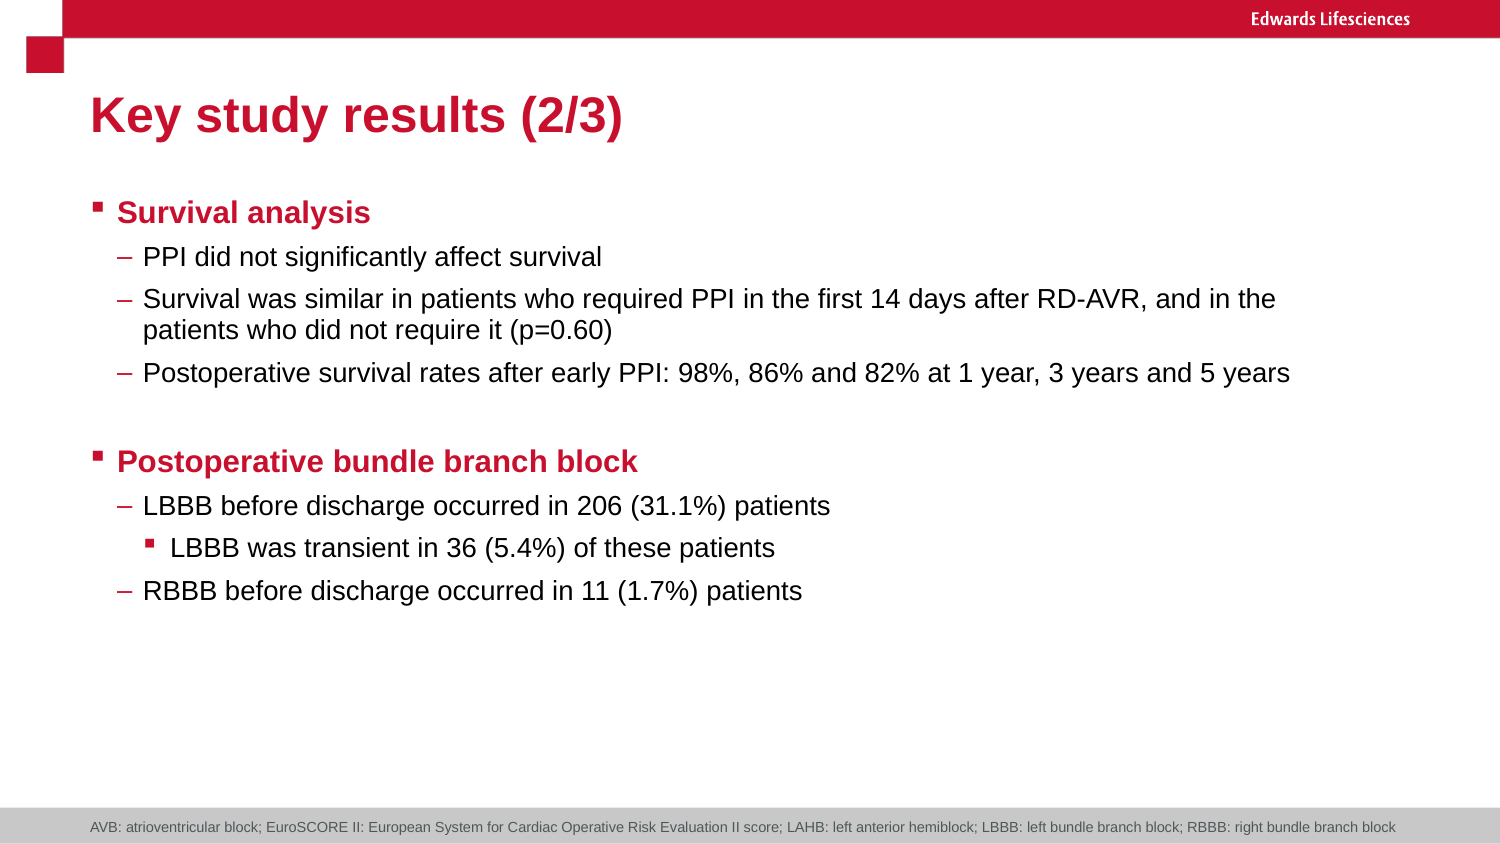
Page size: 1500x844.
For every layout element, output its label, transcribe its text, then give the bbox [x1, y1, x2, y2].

footer AVB: atrioventricular block; EuroSCORE II: European System for Cardiac Operative Risk Evaluation II score; LAHB: left anterior hemiblock; LBBB: left bundle branch block; RBBB: right bundle branch block [90, 793, 1460, 838]
title Key study results (2/3) [90, 60, 1410, 173]
list Survival analysis PPI did not significantly affect survival Survival was similar in patients who required PPI in the first 14 days after RD-AVR, and in the patients who did not require it (p=0.60) Postoperative survival rates after early PPI: 98%, 86% and 82% at 1 year, 3 years and 5 years Postoperative bundle branch block LBBB before discharge occurred in 206 (31.1%) patients LBBB was transient in 36 (5.4%) of these patients RBBB before discharge occurred in 11 (1.7%) patients [90, 195, 1329, 765]
